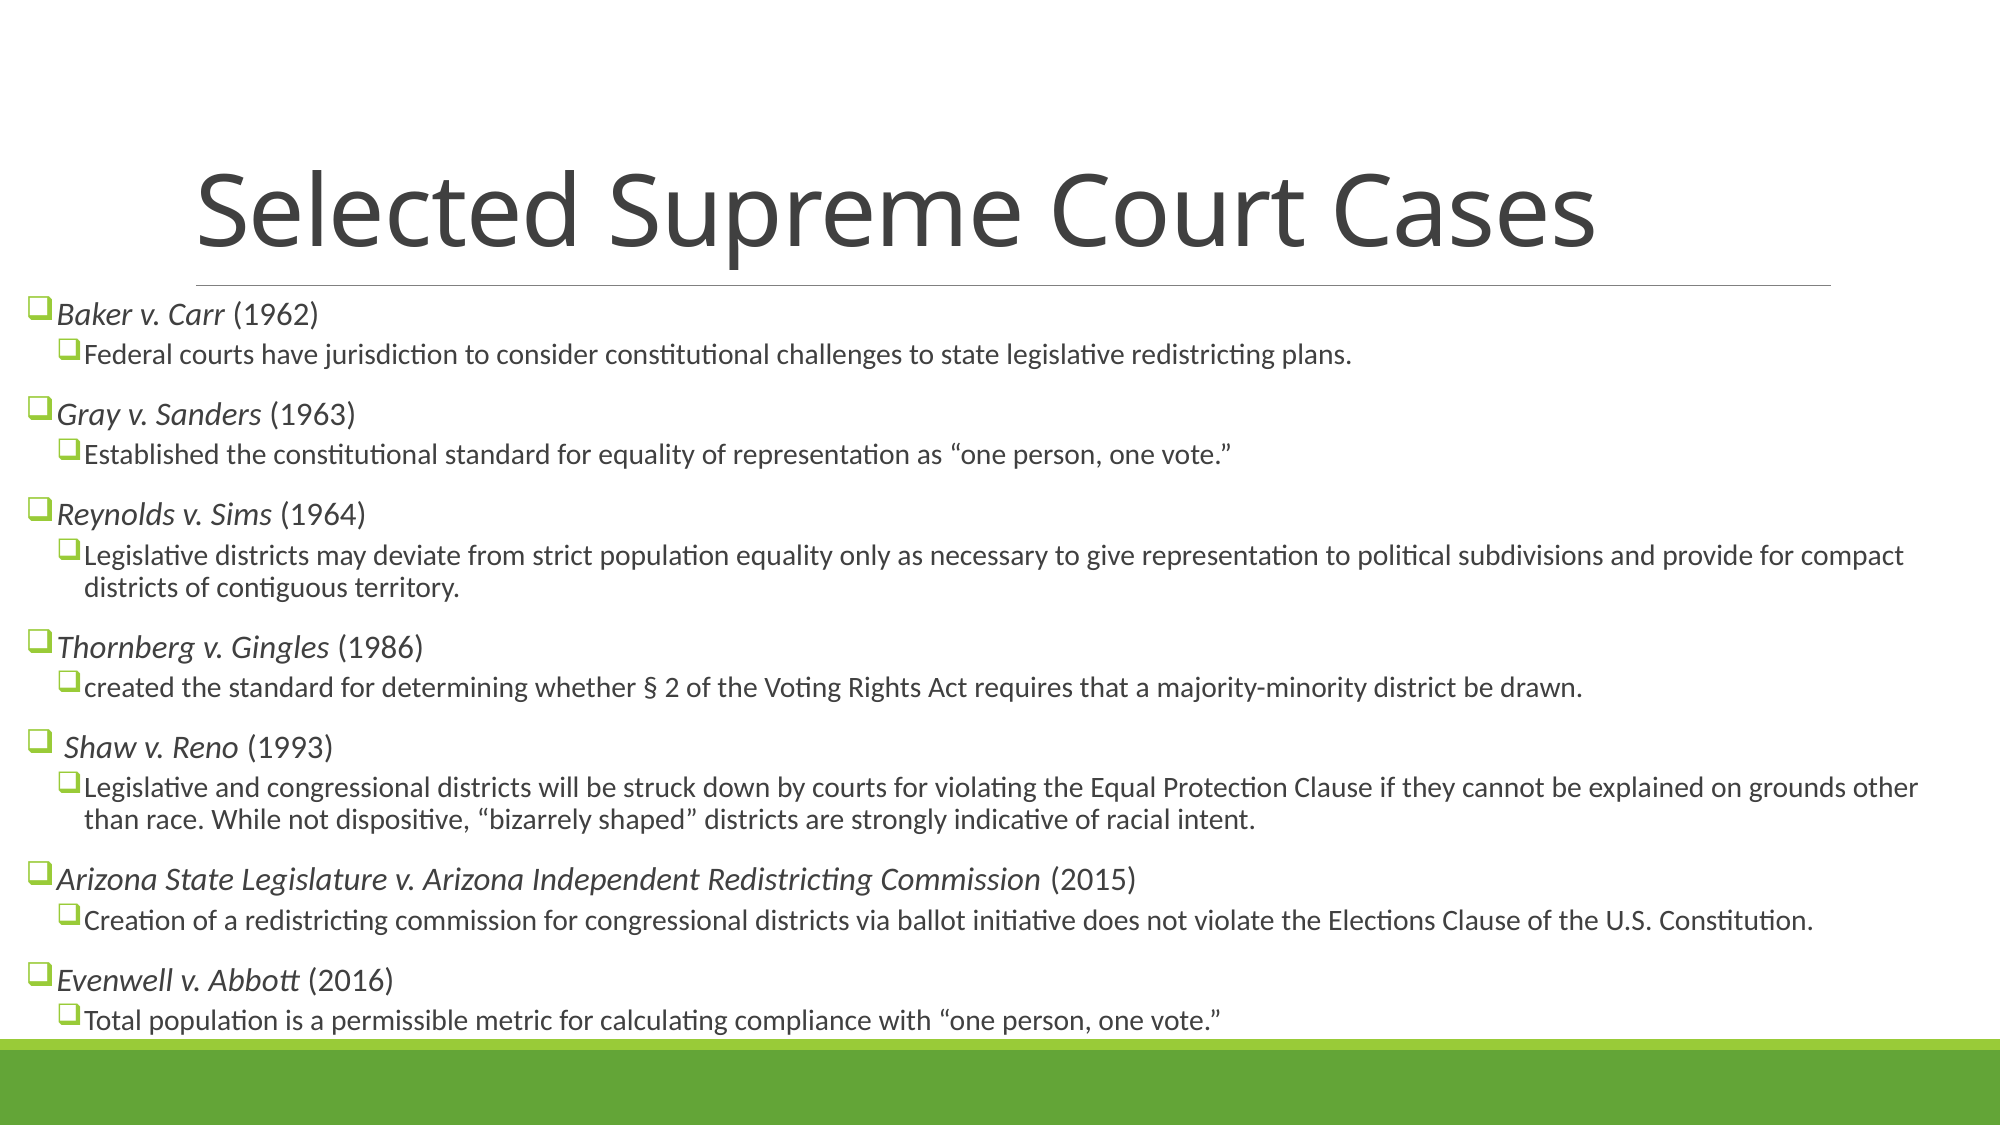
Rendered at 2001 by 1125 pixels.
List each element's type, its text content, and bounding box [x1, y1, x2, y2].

title Selected Supreme Court Cases [180, 47, 1830, 275]
list Baker v. Carr (1962) Federal courts have jurisdiction to consider constitutional challenges to state legislative redistricting plans. Gray v. Sanders (1963) Established the constitutional standard for equality of representation as “one person, one vote.” Reynolds v. Sims (1964) Legislative districts may deviate from strict population equality only as necessary to give representation to political subdivisions and provide for compact districts of contiguous territory. Thornberg v. Gingles (1986) created the standard for determining whether § 2 of the Voting Rights Act requires that a majority-minority district be drawn. Shaw v. Reno (1993) Legislative and congressional districts will be struck down by courts for violating the Equal Protection Clause if they cannot be explained on grounds other than race. While not dispositive, “bizarrely shaped” districts are strongly indicative of racial intent. Arizona State Legislature v. Arizona Independent Redistricting Commission (2015) Creation of a redistricting commission for congressional districts via ballot initiative does not violate the Elections Clause of the U.S. Constitution. Evenwell v. Abbott (2016) Total population is a permissible metric for calculating compliance with “one person, one vote.” [25, 289, 1976, 1048]
